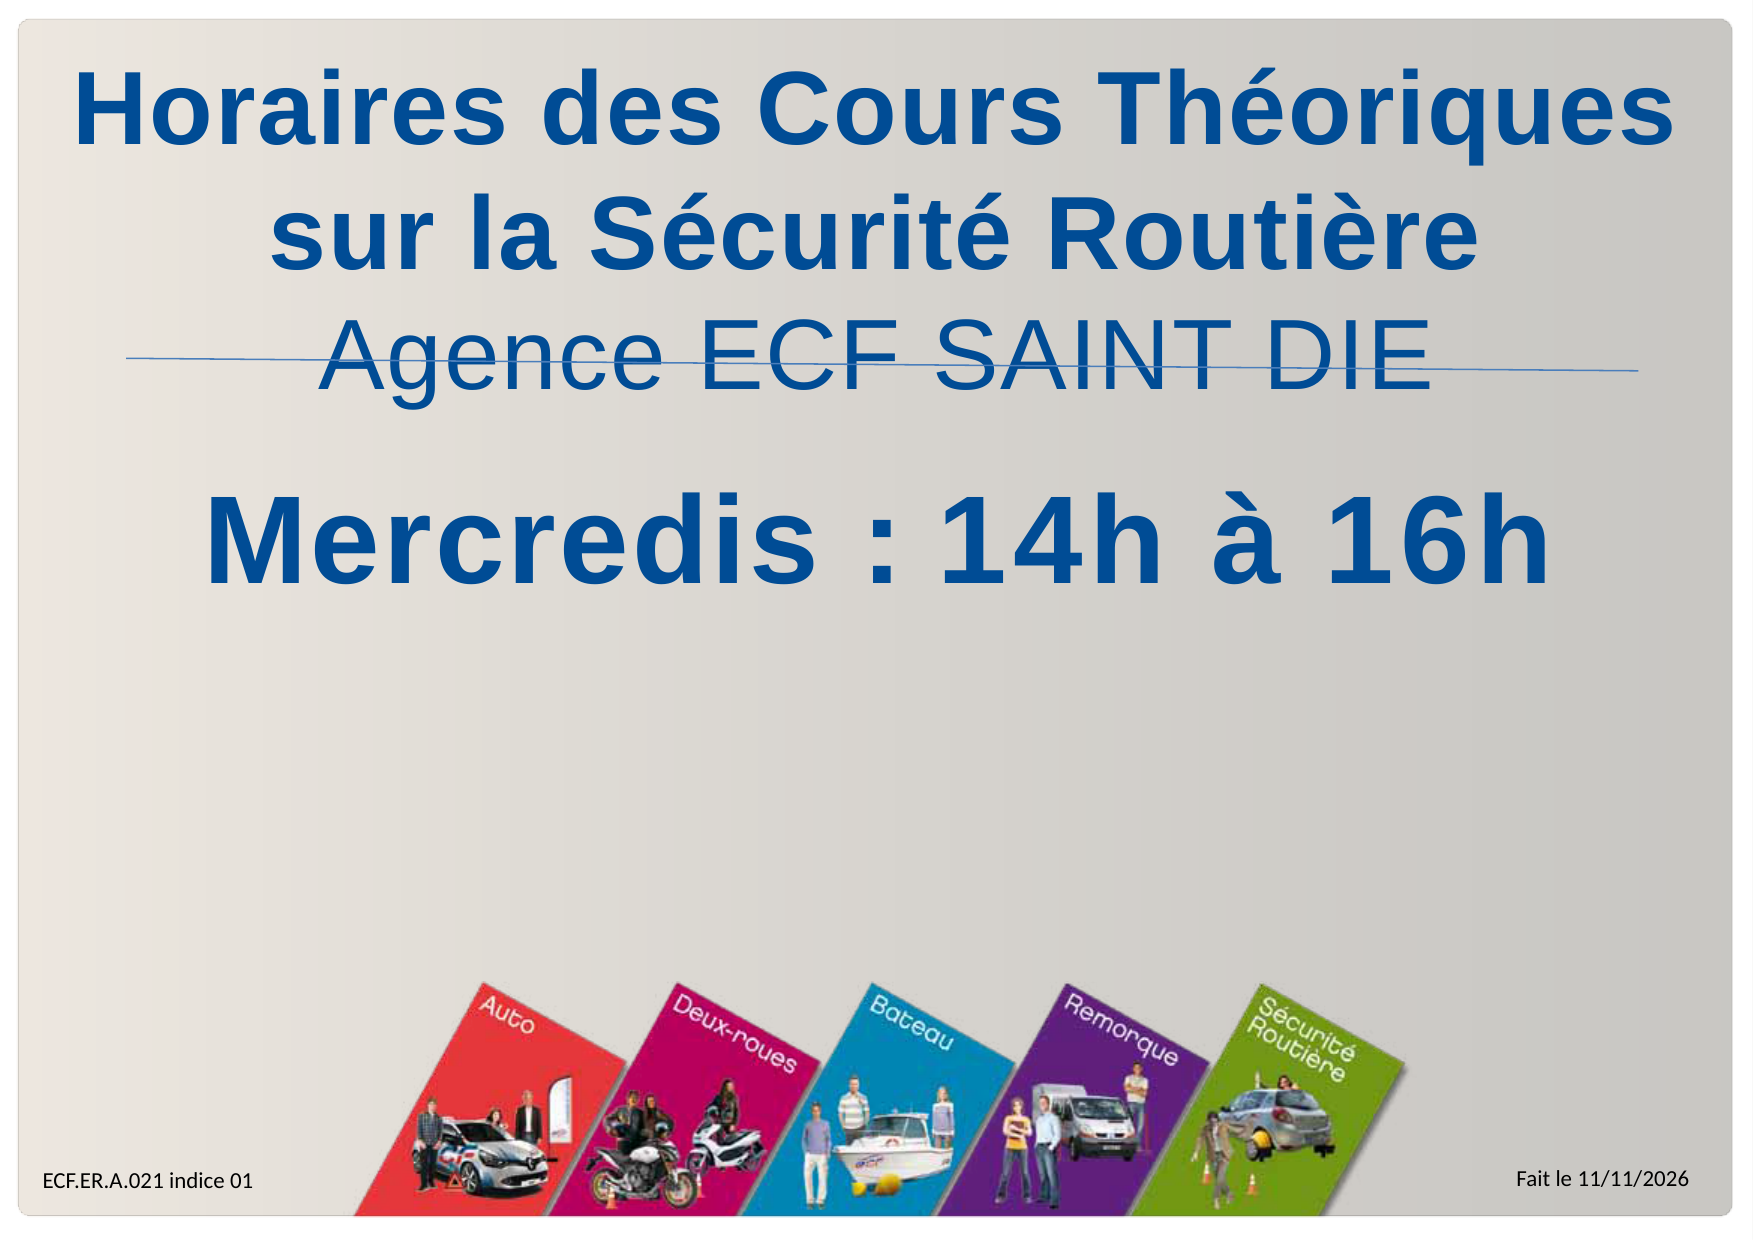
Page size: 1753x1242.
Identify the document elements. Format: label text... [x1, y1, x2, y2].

text_box ECF.ER.A.021 indice 01 [27, 1158, 269, 1201]
text_box Fait le 20/07/2018 [1501, 1155, 1705, 1198]
title Horaires des Cours Théoriques sur la Sécurité Routière Agence ECF SAINT DIE [51, 39, 1701, 221]
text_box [125, 358, 1639, 372]
picture [0, 0, 1753, 1240]
list Mercredis : 14h à 16h [163, 483, 1593, 940]
